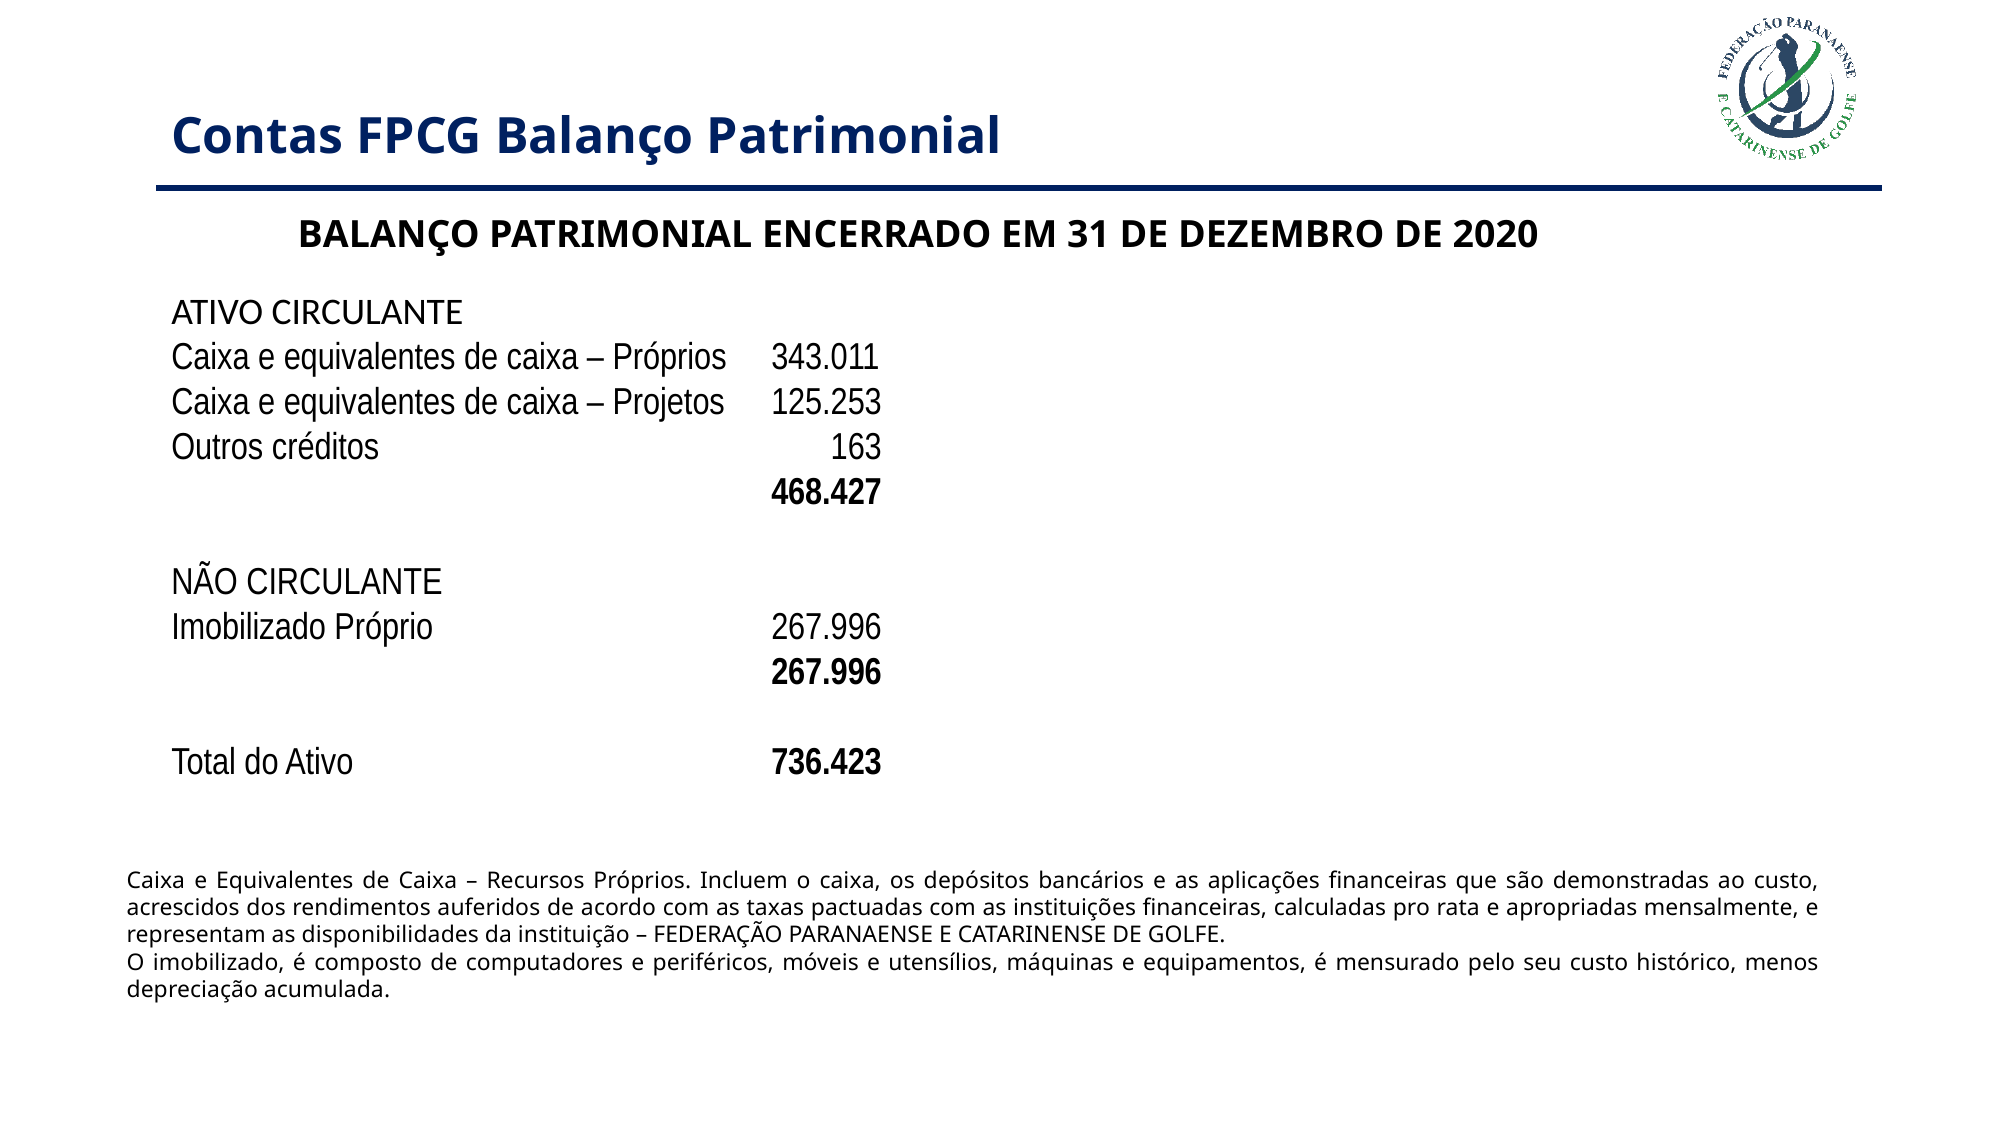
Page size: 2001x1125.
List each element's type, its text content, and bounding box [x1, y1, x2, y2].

text_box Contas FPCG Balanço Patrimonial [156, 189, 1162, 231]
text_box Contas FPCG Balanço Patrimonial [156, 95, 1162, 187]
text_box BALANÇO PATRIMONIAL ENCERRADO EM 31 DE DEZEMBRO DE 2020 [282, 202, 1697, 308]
text_box Caixa e Equivalentes de Caixa – Recursos Próprios. Incluem o caixa, os depósitos bancários e as aplicações financeiras que são demonstradas ao custo, acrescidos dos rendimentos auferidos de acordo com as taxas pactuadas com as instituições financeiras, calculadas pro rata e apropriadas mensalmente, e representam as disponibilidades da instituição – FEDERAÇÃO PARANAENSE E CATARINENSE DE GOLFE. O imobilizado, é composto de computadores e periféricos, móveis e utensílios, máquinas e equipamentos, é mensurado pelo seu custo histórico, menos depreciação acumulada. [111, 857, 1836, 1010]
picture [1713, 12, 1860, 165]
text_box ATIVO CIRCULANTE Caixa e equivalentes de caixa – Próprios 343.011 Caixa e equivalentes de caixa – Projetos 125.253 Outros créditos 163 468.427 NÃO CIRCULANTE Imobilizado Próprio 267.996 267.996 Total do Ativo 736.423 [156, 280, 907, 790]
